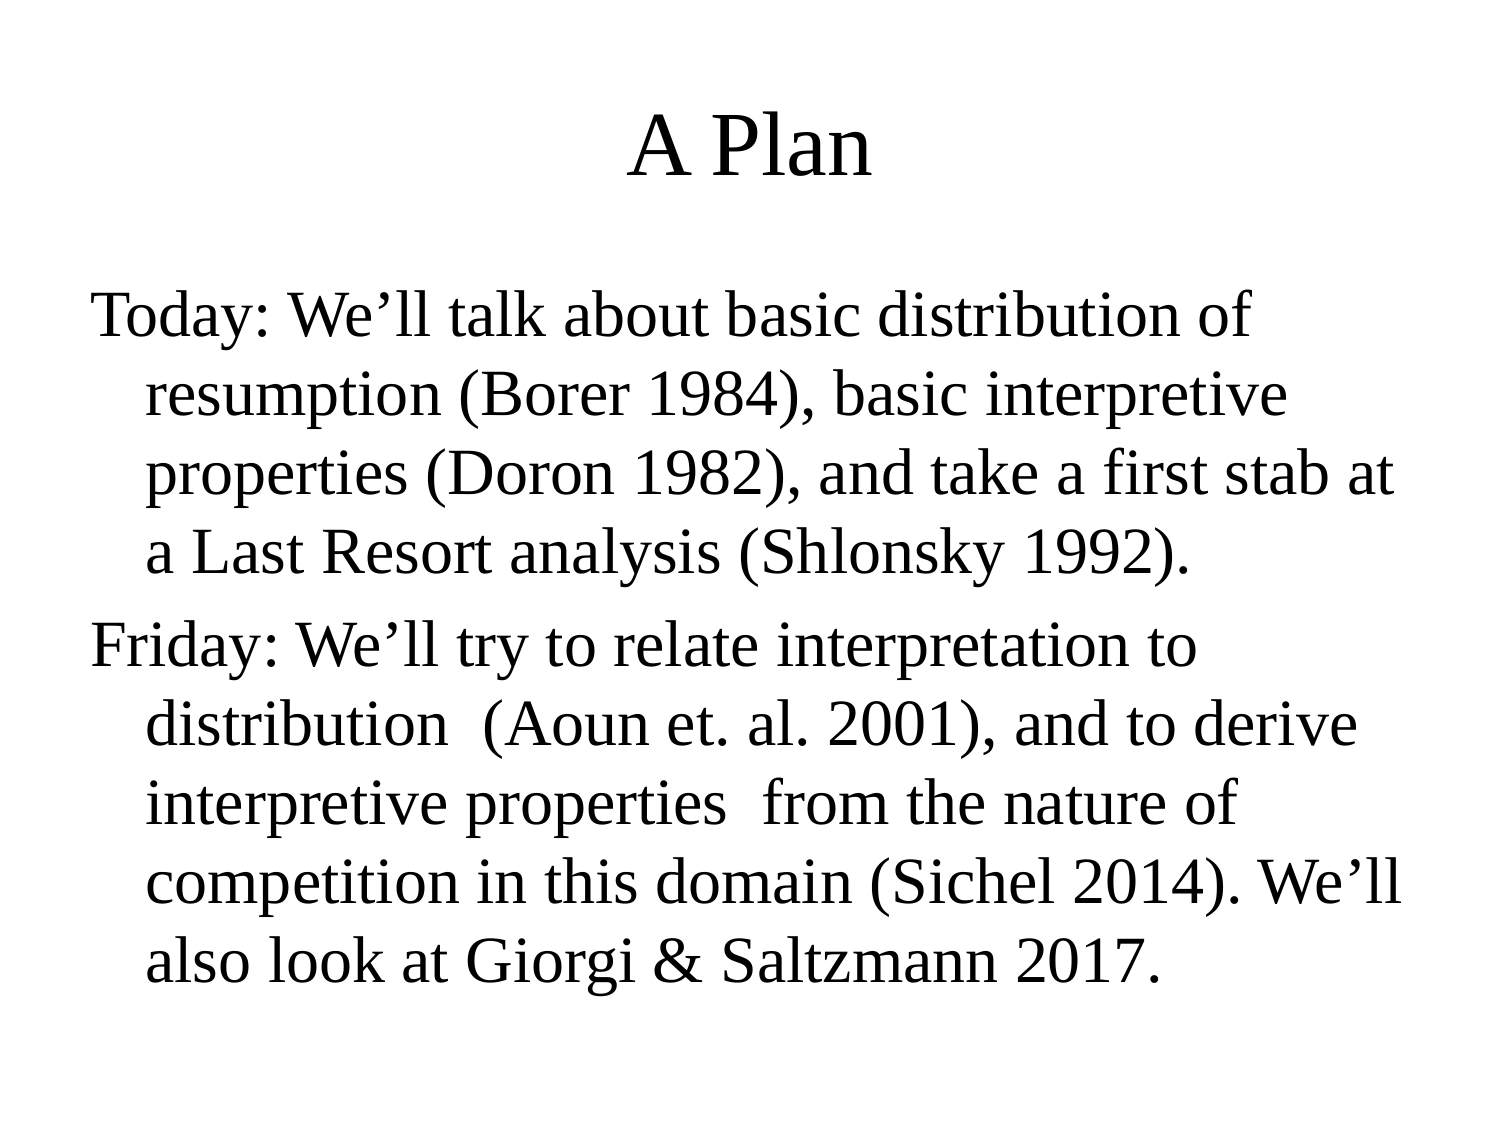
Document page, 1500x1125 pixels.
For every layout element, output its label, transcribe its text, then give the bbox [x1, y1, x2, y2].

title A Plan [75, 45, 1425, 233]
list Today: We’ll talk about basic distribution of resumption (Borer 1984), basic interpretive properties (Doron 1982), and take a first stab at a Last Resort analysis (Shlonsky 1992). Friday: We’ll try to relate interpretation to distribution (Aoun et. al. 2001), and to derive interpretive properties from the nature of competition in this domain (Sichel 2014). We’ll also look at Giorgi & Saltzmann 2017. [75, 262, 1425, 1005]
